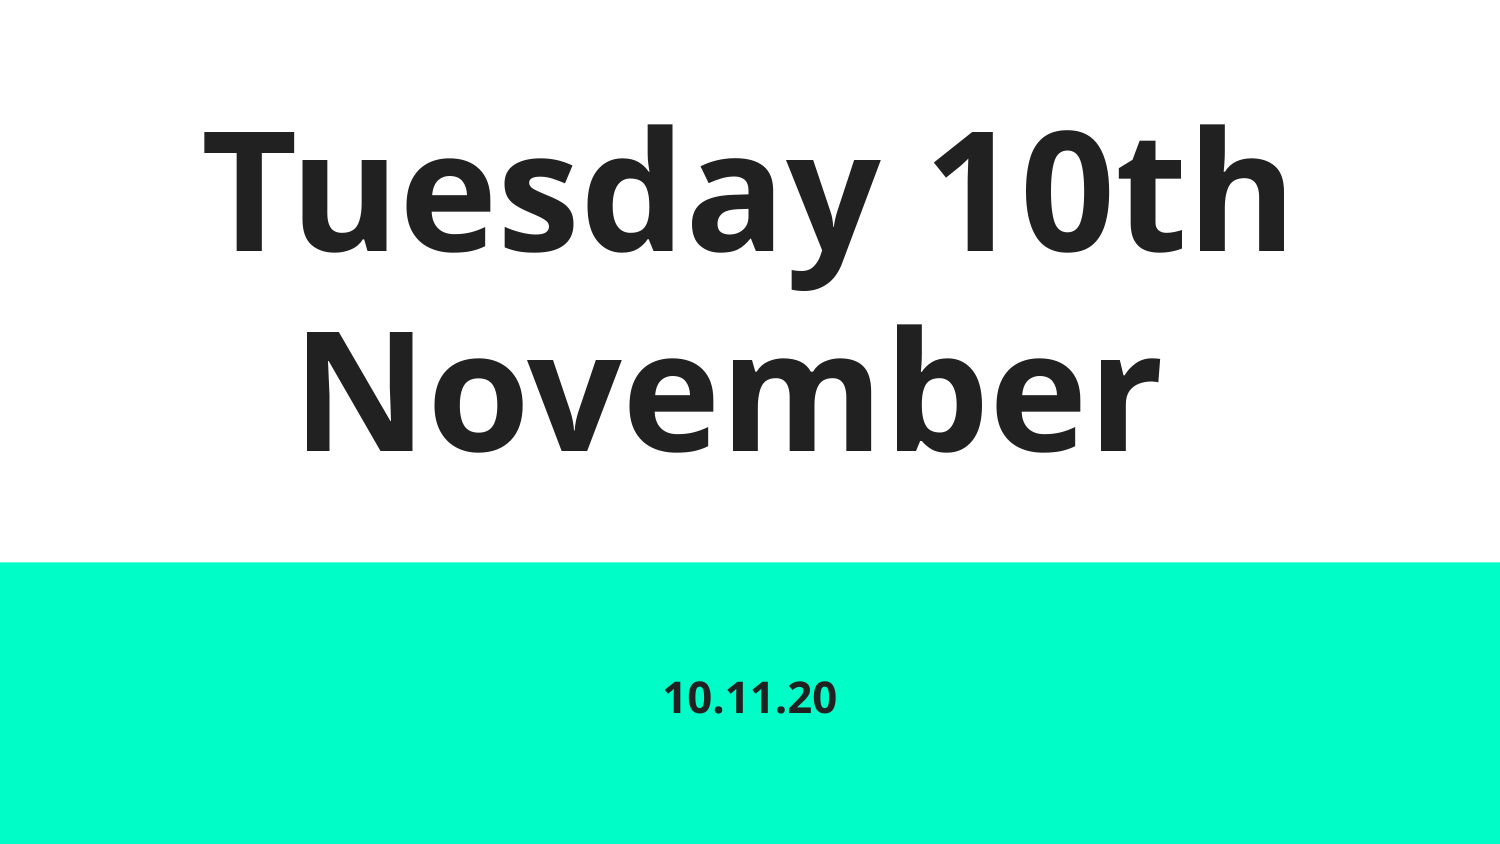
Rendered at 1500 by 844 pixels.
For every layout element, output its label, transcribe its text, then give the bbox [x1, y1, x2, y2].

title Tuesday 10th November [51, 64, 1449, 506]
subtitle 10.11.20 [51, 638, 1449, 755]
